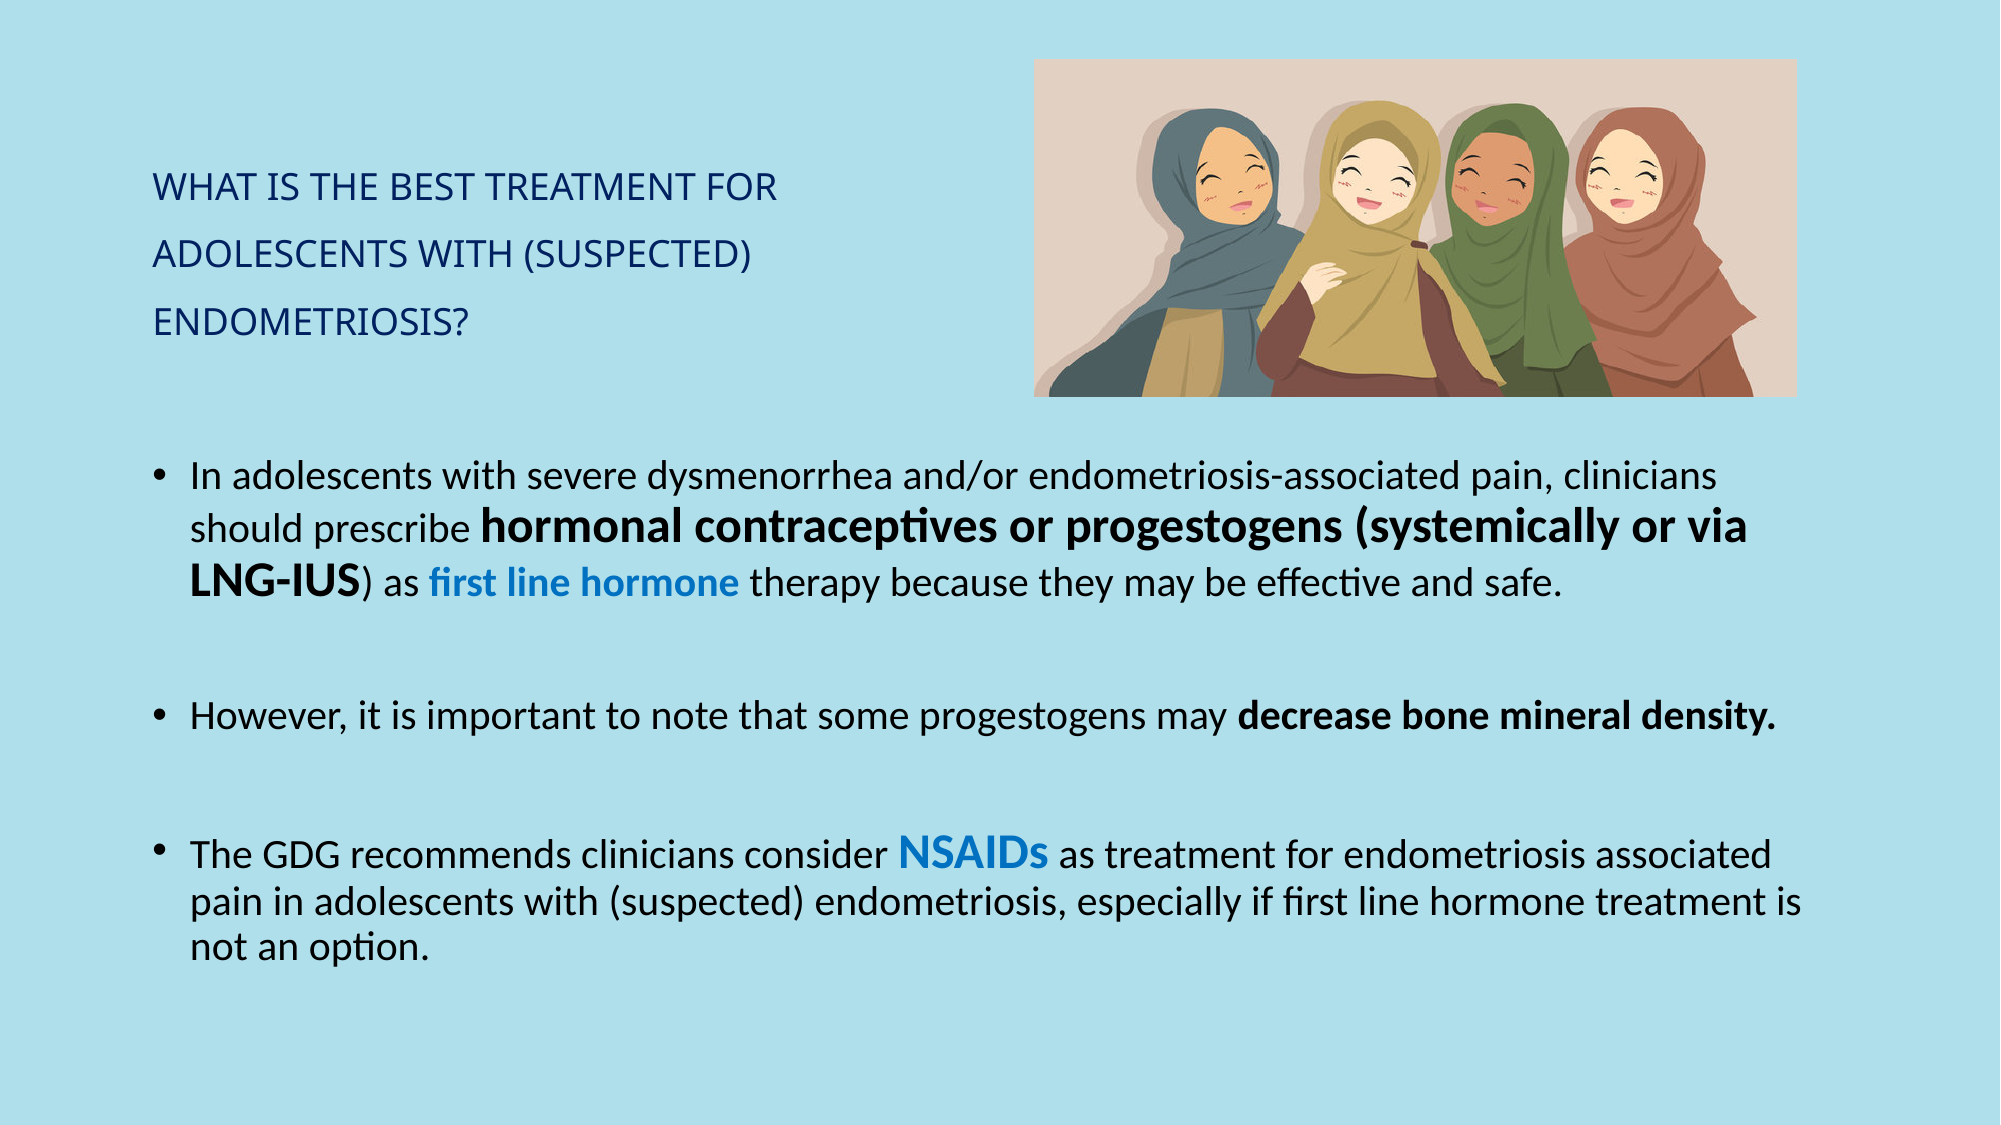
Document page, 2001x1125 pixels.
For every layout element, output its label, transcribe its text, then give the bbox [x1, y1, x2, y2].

picture [1034, 59, 1797, 397]
list In adolescents with severe dysmenorrhea and/or endometriosis-associated pain, clinicians should prescribe hormonal contraceptives or progestogens (systemically or via LNG-IUS) as first line hormone therapy because they may be effective and safe. However, it is important to note that some progestogens may decrease bone mineral density. The GDG recommends clinicians consider NSAIDs as treatment for endometriosis associated pain in adolescents with (suspected) endometriosis, especially if first line hormone treatment is not an option. [137, 446, 1831, 986]
title WHAT IS THE BEST TREATMENT FOR ADOLESCENTS WITH (SUSPECTED) ENDOMETRIOSIS? [137, 64, 911, 418]
